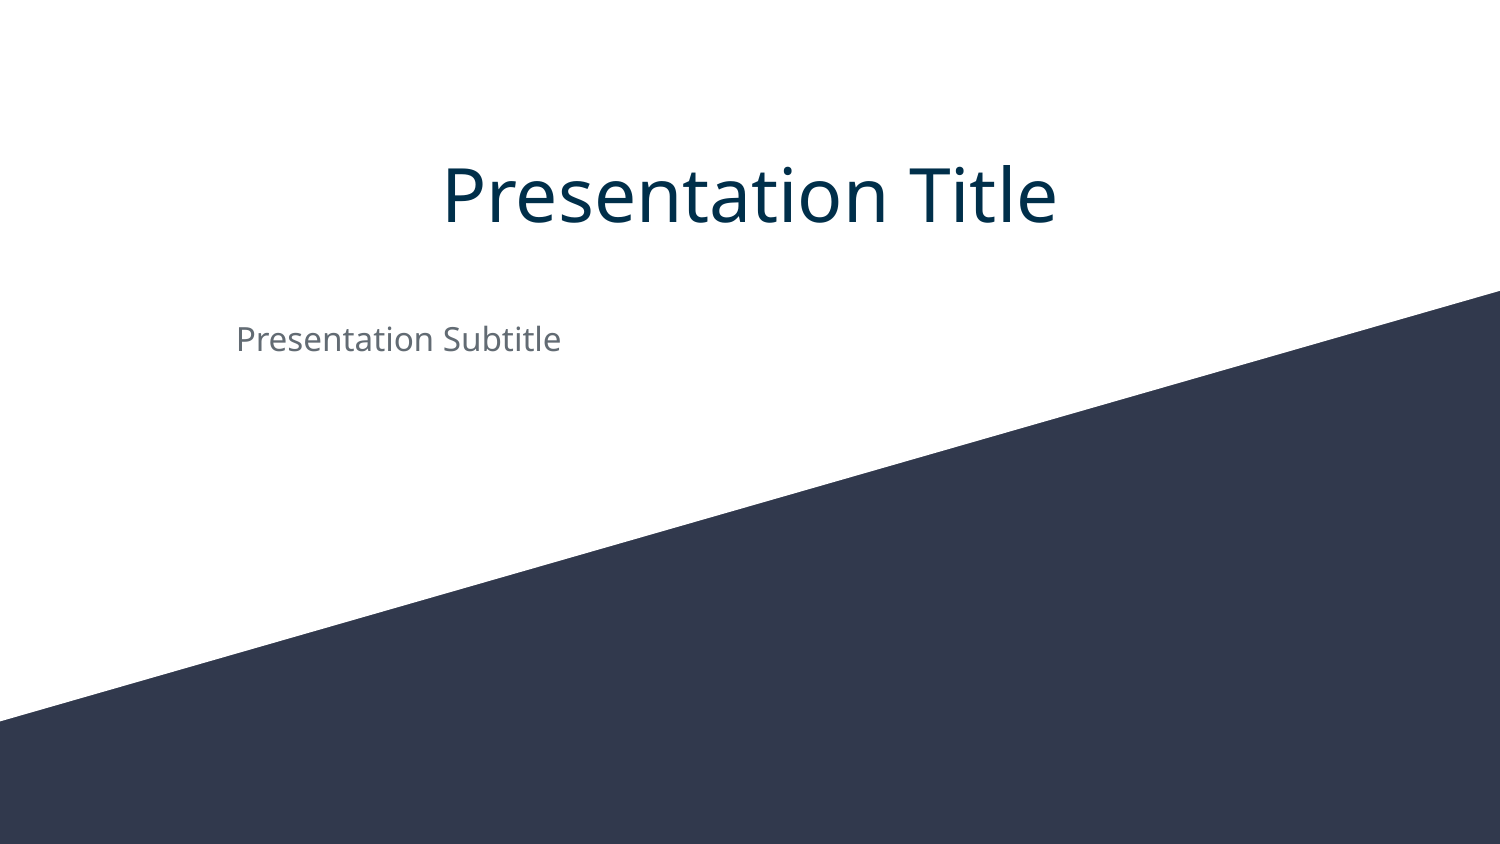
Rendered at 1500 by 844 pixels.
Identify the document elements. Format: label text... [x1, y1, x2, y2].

title Presentation Title [51, 88, 1449, 299]
subtitle Presentation Subtitle [51, 308, 748, 430]
